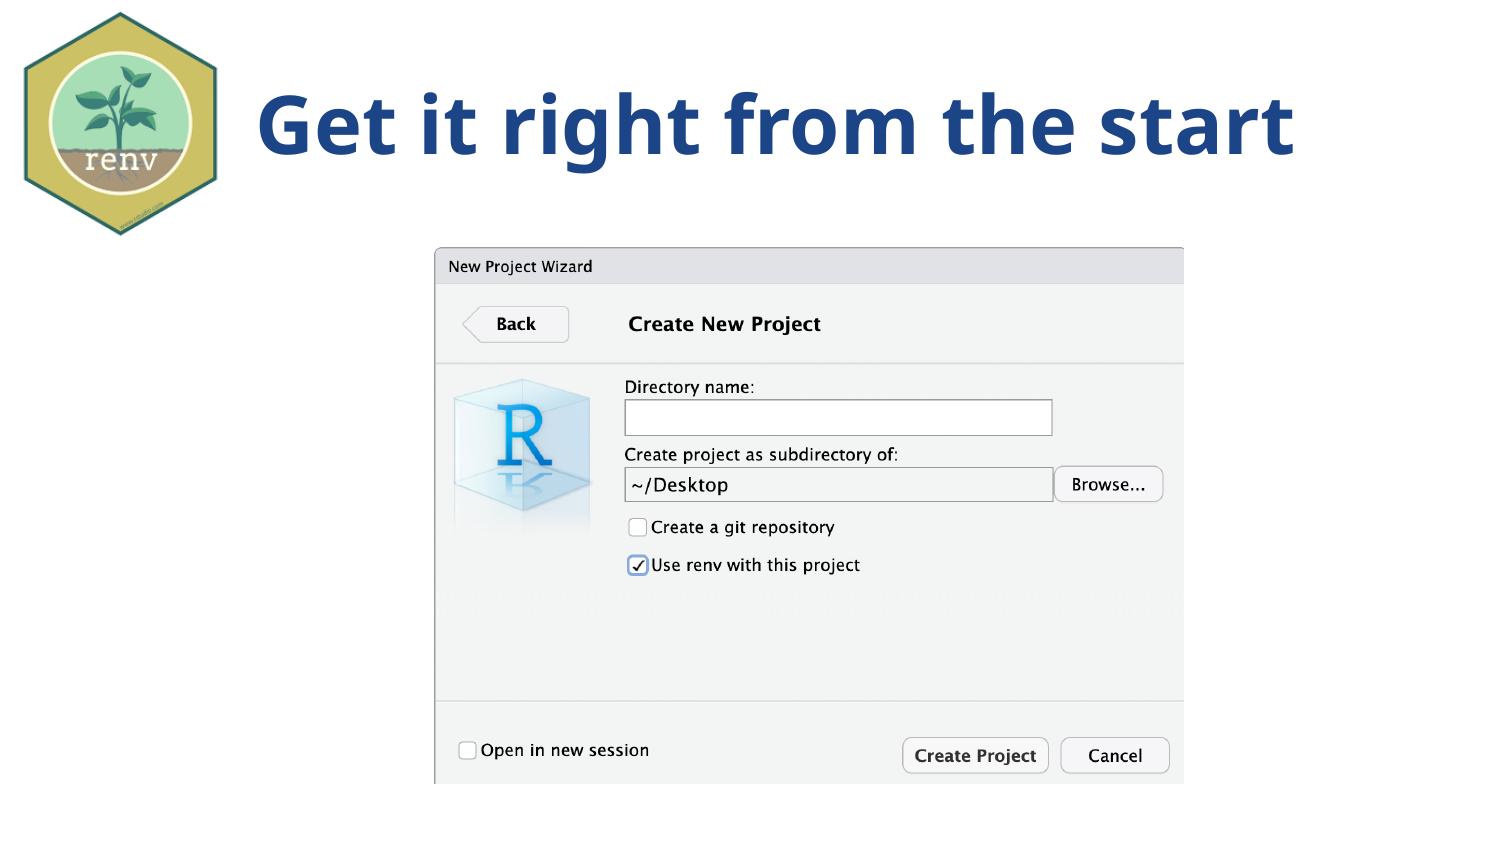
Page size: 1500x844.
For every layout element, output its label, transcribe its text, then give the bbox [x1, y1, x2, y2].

picture [0, 0, 242, 242]
title Get it right from the start [245, 55, 1346, 186]
picture [434, 247, 1184, 785]
